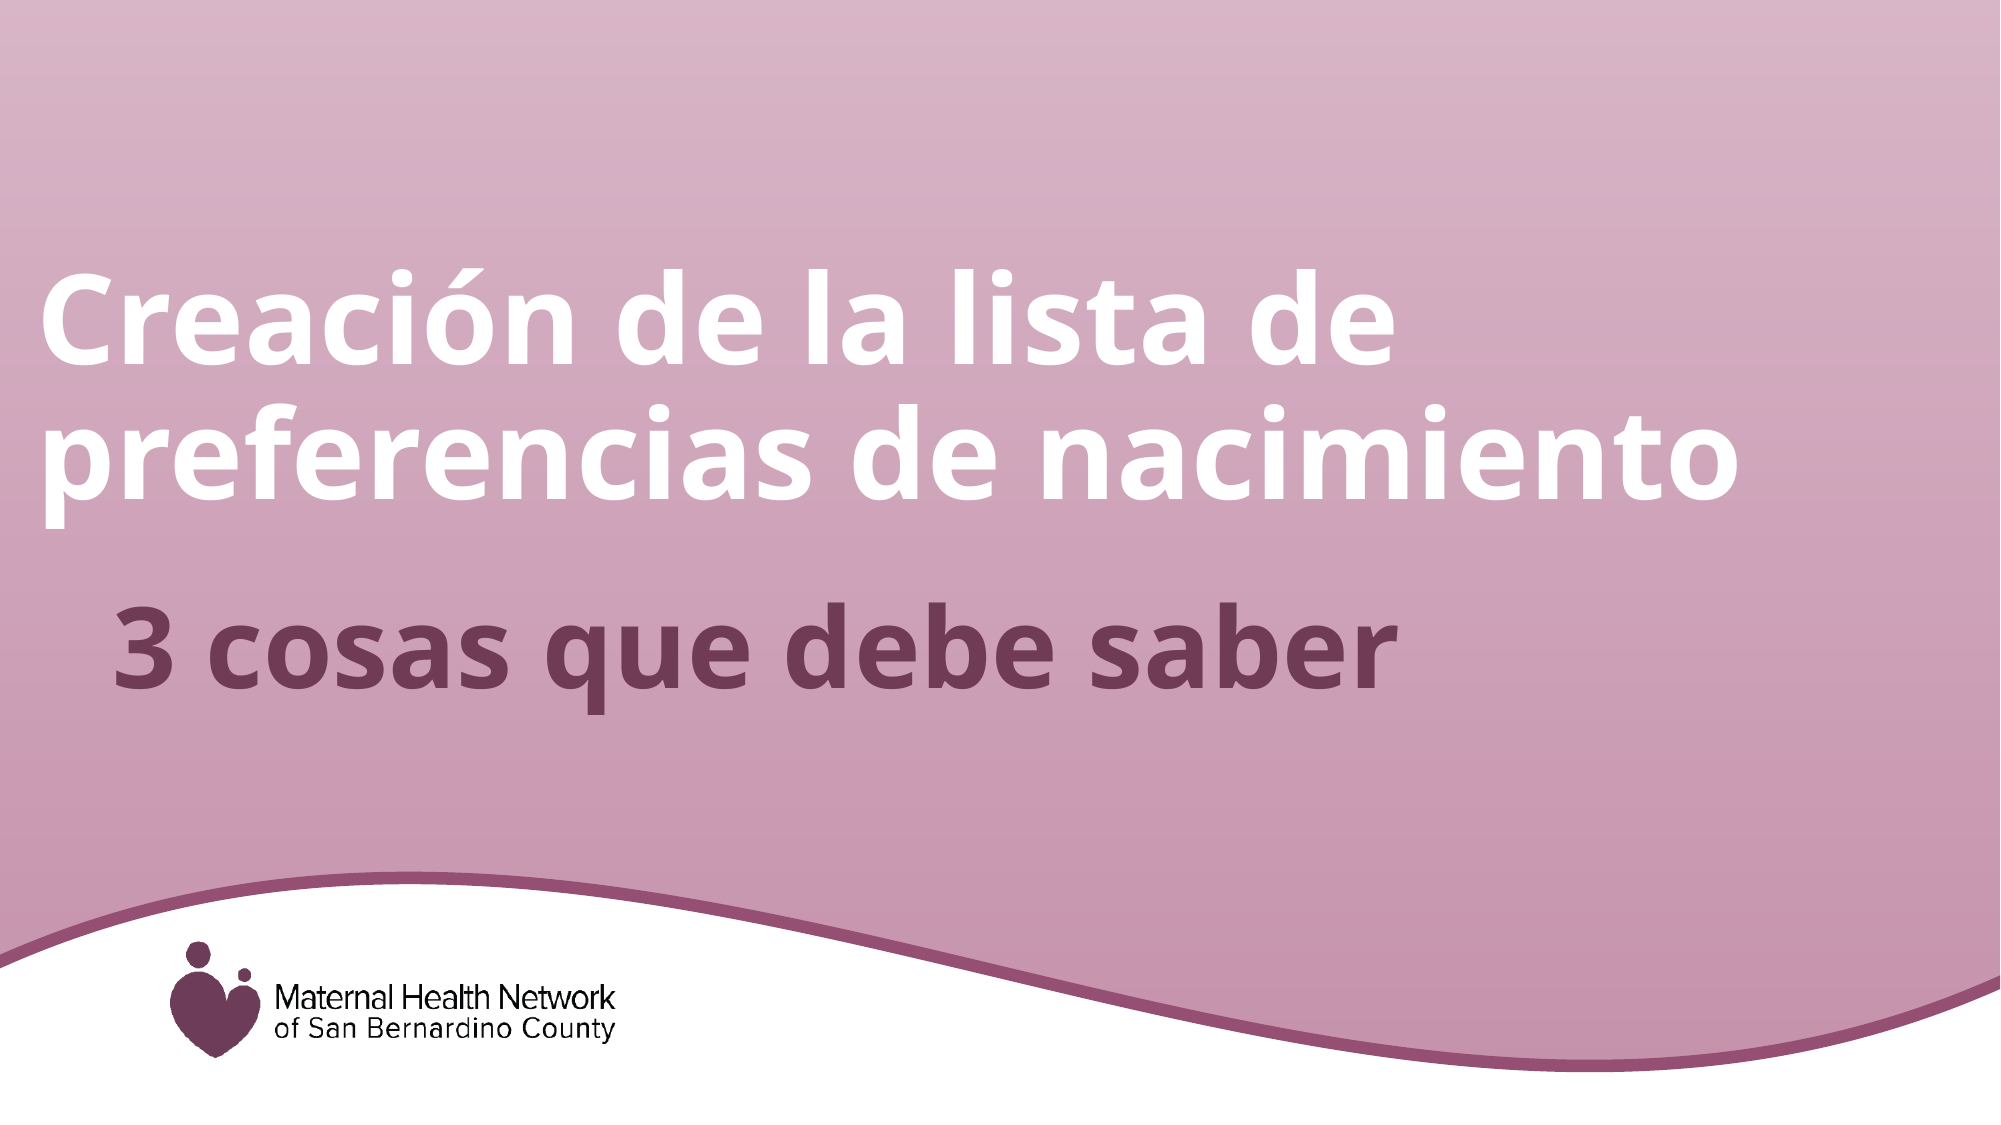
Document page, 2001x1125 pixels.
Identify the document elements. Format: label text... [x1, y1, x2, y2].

text_box Creación de la lista de preferencias de nacimiento [21, 24, 1979, 535]
picture [160, 933, 625, 1066]
title 3 cosas que debe saber [97, 535, 1823, 721]
